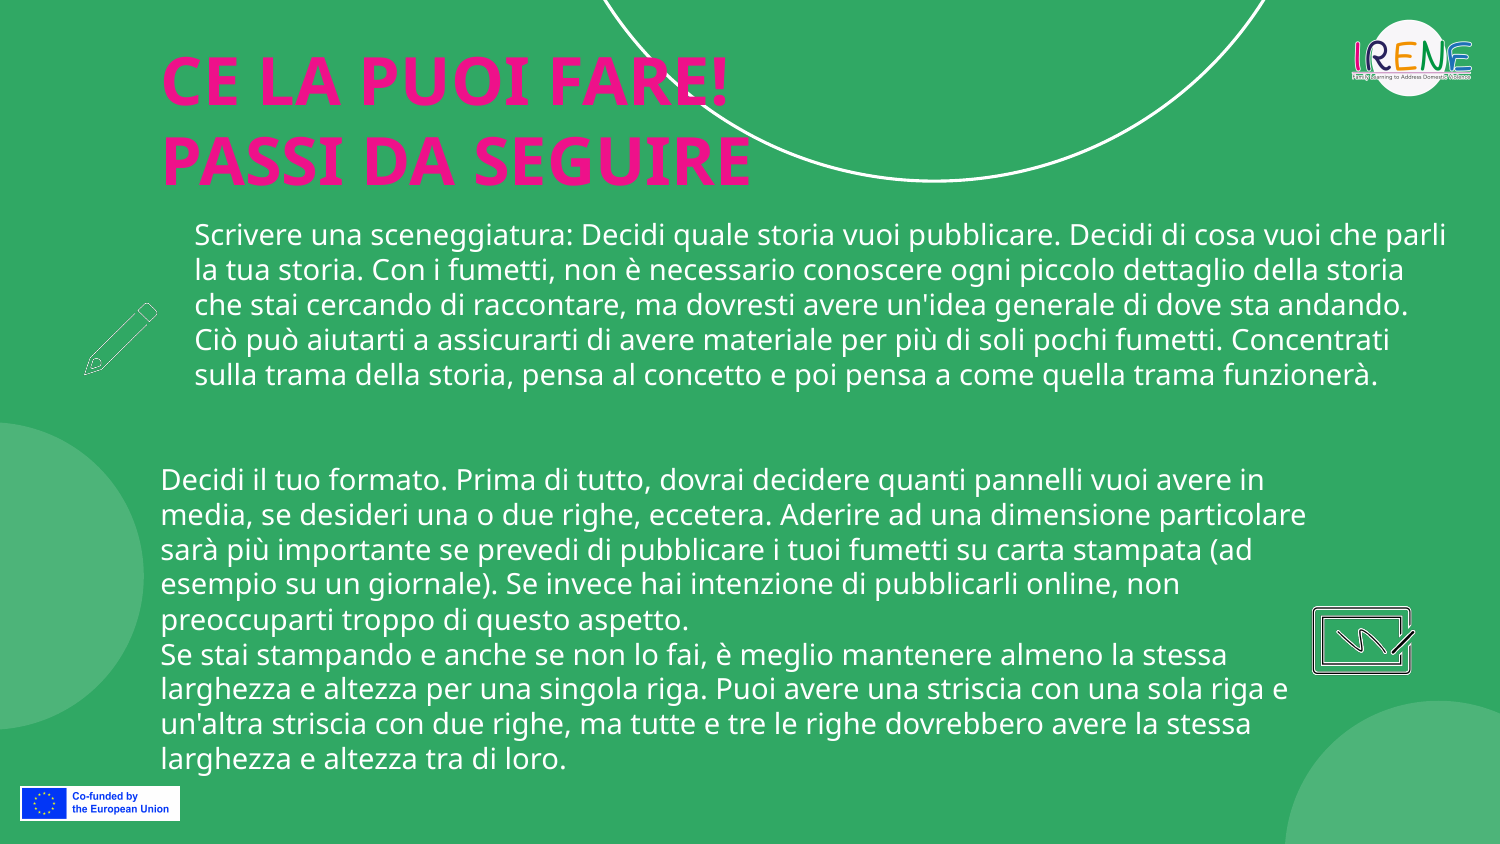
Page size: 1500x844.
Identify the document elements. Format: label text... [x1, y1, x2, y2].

picture [77, 296, 164, 383]
title CE LA PUOI FARE! PASSI DA SEGUIRE [145, 23, 1207, 189]
text_box Scrivere una sceneggiatura: Decidi quale storia vuoi pubblicare. Decidi di cosa vuoi che parli la tua storia. Con i fumetti, non è necessario conoscere ogni piccolo dettaglio della storia che stai cercando di raccontare, ma dovresti avere un'idea generale di dove sta andando. Ciò può aiutarti a assicurarti di avere materiale per più di soli pochi fumetti. Concentrati sulla trama della storia, pensa al concetto e poi pensa a come quella trama funzionerà. [179, 208, 1464, 399]
picture [19, 786, 180, 821]
picture [1319, 19, 1500, 98]
picture [1299, 578, 1424, 703]
text_box Decidi il tuo formato. Prima di tutto, dovrai decidere quanti pannelli vuoi avere in media, se desideri una o due righe, eccetera. Aderire ad una dimensione particolare sarà più importante se prevedi di pubblicare i tuoi fumetti su carta stampata (ad esempio su un giornale). Se invece hai intenzione di pubblicarli online, non preoccuparti troppo di questo aspetto. Se stai stampando e anche se non lo fai, è meglio mantenere almeno la stessa larghezza e altezza per una singola riga. Puoi avere una striscia con una sola riga e un'altra striscia con due righe, ma tutte e tre le righe dovrebbero avere la stessa larghezza e altezza tra di loro. [145, 453, 1346, 783]
